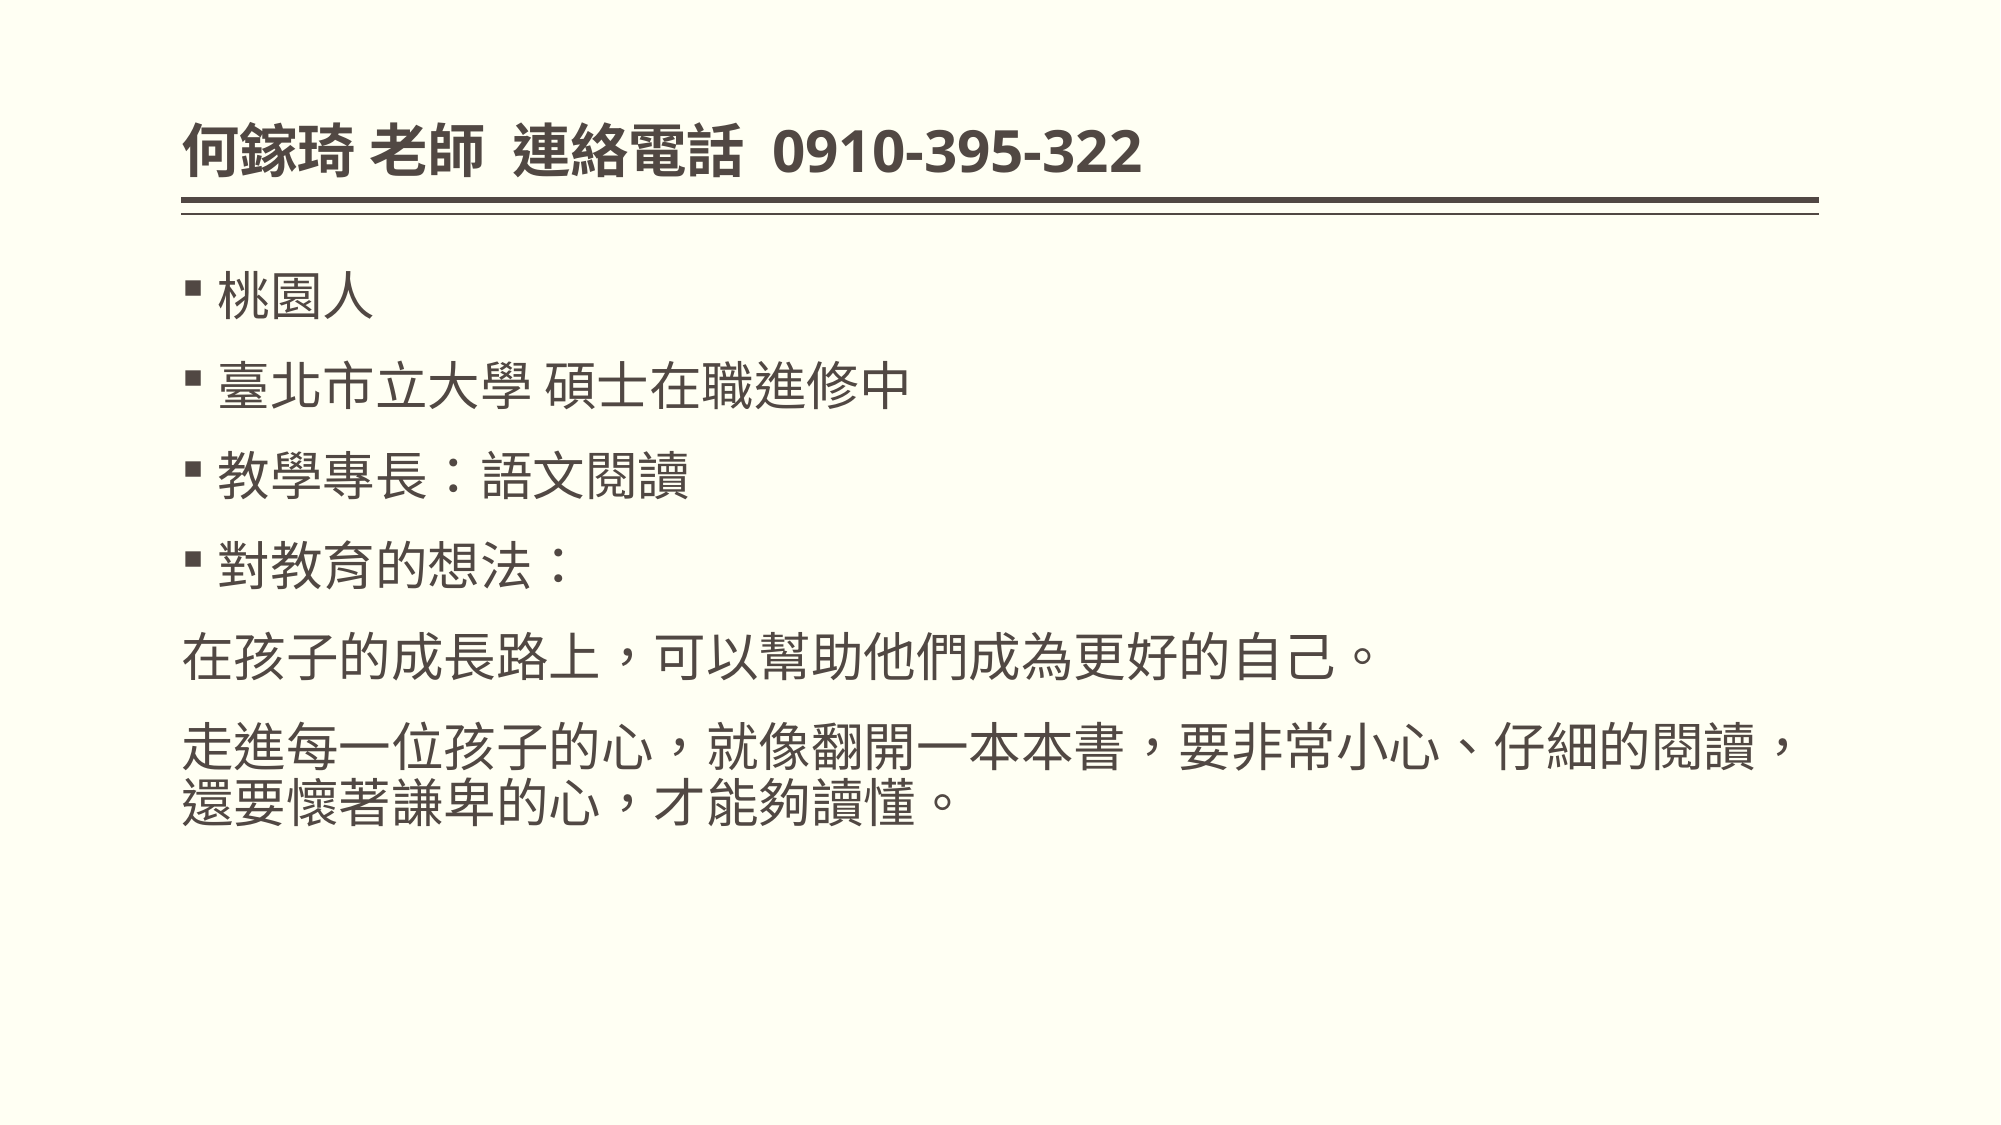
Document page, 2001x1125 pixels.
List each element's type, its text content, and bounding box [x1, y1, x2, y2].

title 何鎵琦 老師 連絡電話 0910-395-322 [181, 12, 1819, 193]
list 桃園人 臺北市立大學 碩士在職進修中 教學專長：語文閱讀 對教育的想法： 在孩子的成長路上，可以幫助他們成為更好的自己。 走進每一位孩子的心，就像翻開一本本書，要非常小心、仔細的閱讀，還要懷著謙卑的心，才能夠讀懂。 [181, 262, 1819, 1013]
